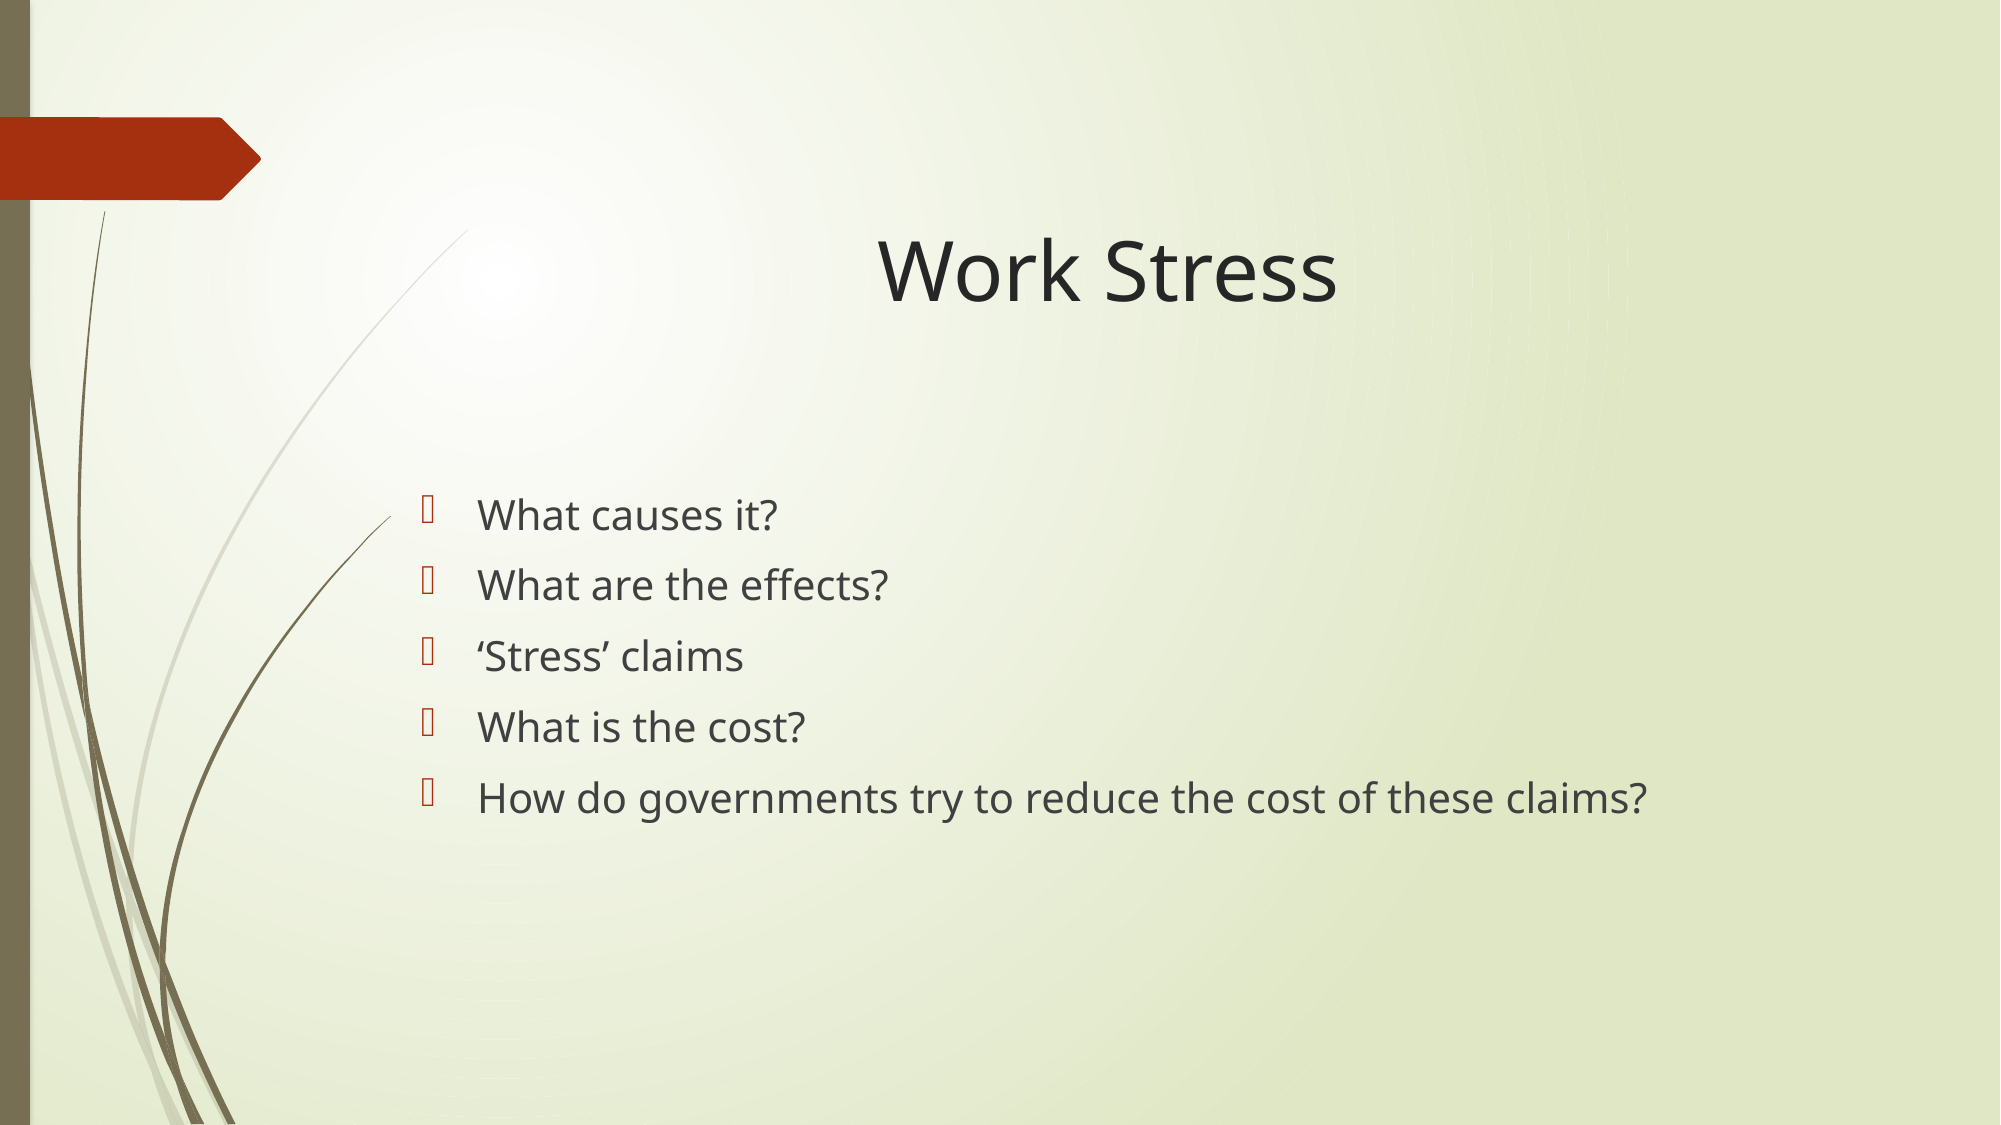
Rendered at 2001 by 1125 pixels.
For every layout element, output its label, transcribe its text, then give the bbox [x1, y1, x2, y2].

list What causes it? What are the effects? ‘Stress’ claims What is the cost? How do governments try to reduce the cost of these claims? [405, 480, 1888, 995]
title Work Stress [377, 210, 1840, 421]
